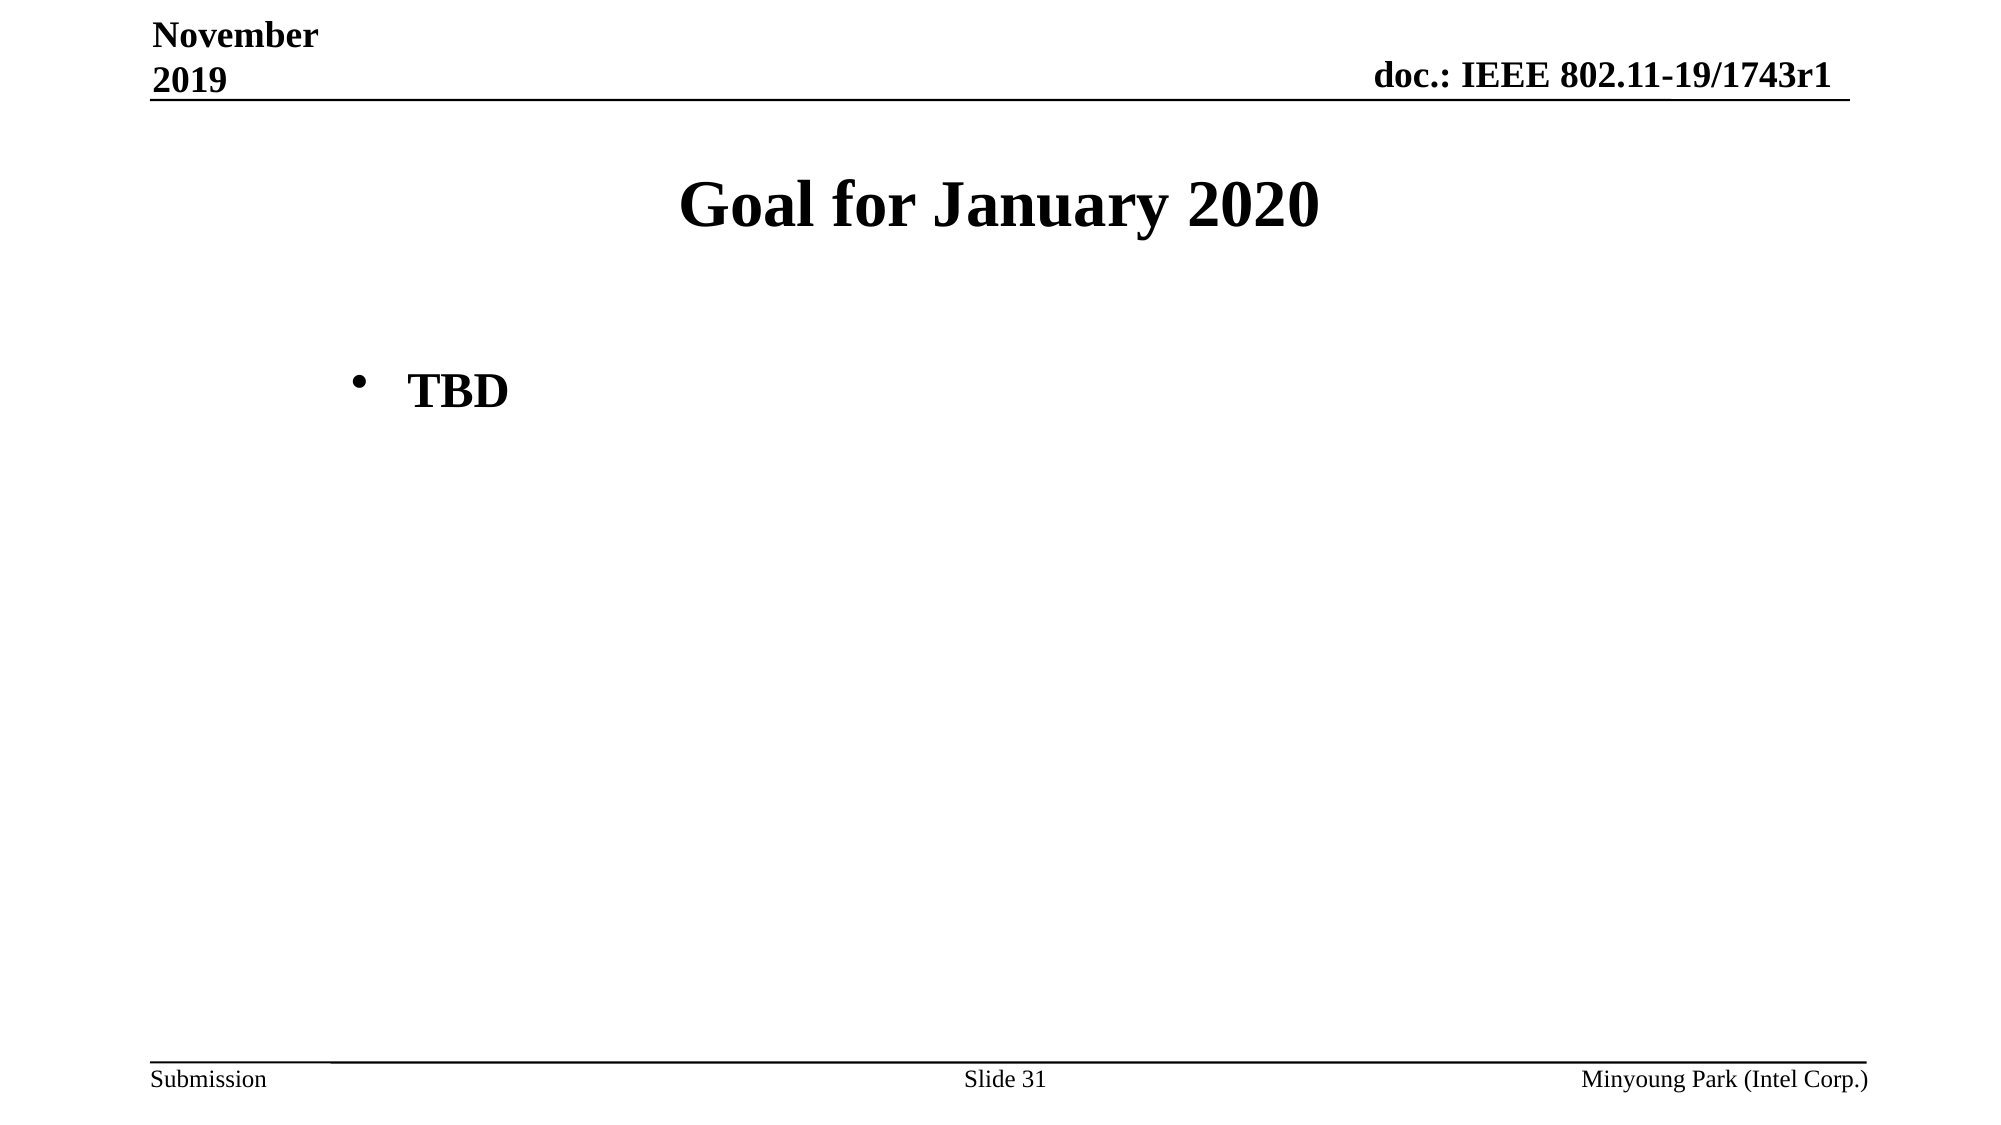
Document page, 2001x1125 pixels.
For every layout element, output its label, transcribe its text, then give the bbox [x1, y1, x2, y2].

footer Minyoung Park (Intel Corp.) [1266, 1061, 1869, 1093]
title Goal for January 2020 [150, 112, 1850, 288]
list TBD [335, 350, 1675, 1025]
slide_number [152, 54, 347, 101]
slide_number Slide 31 [963, 1061, 1048, 1093]
